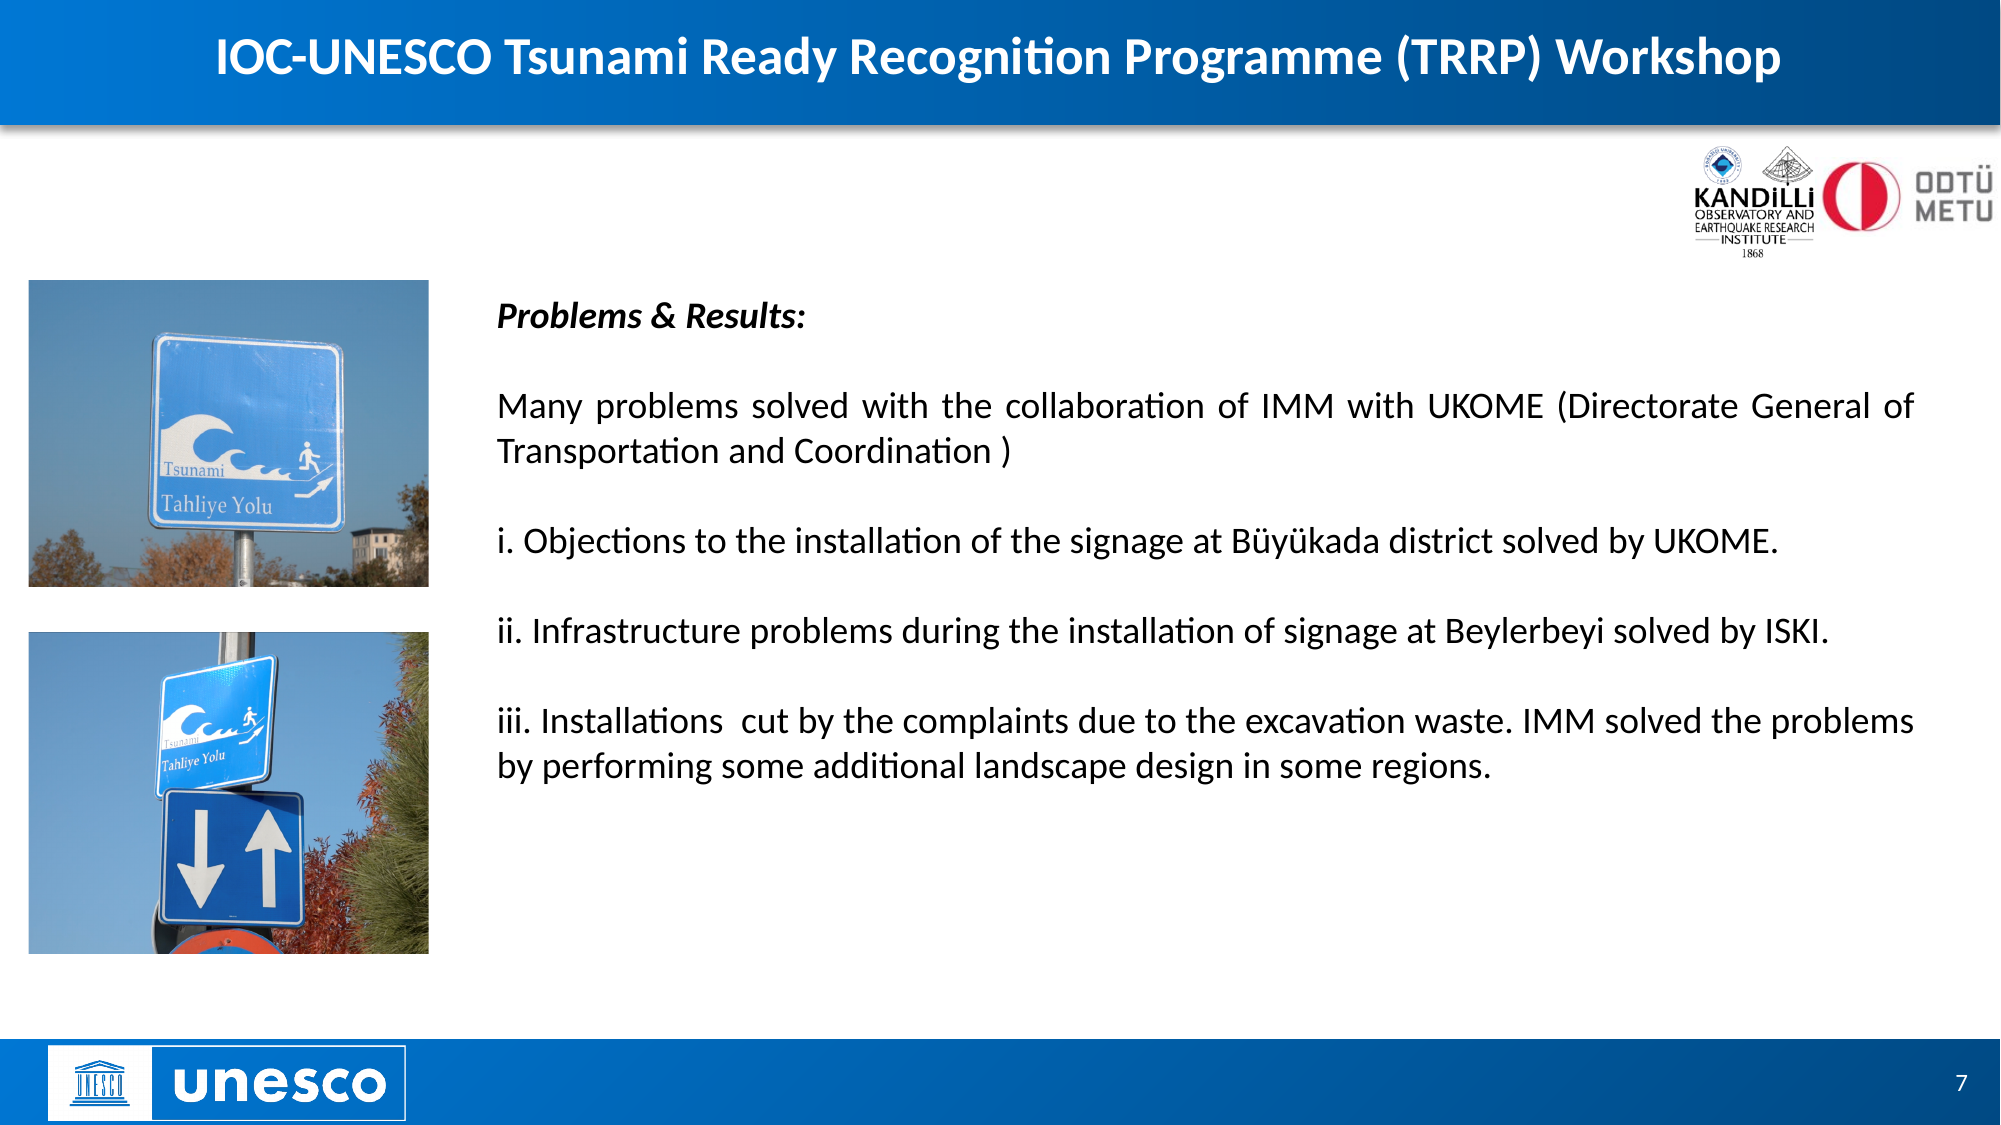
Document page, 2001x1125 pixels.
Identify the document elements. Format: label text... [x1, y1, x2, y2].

picture [48, 1045, 406, 1121]
slide_number 7 [1718, 1051, 1984, 1112]
text_box Problems & Results: Many problems solved with the collaboration of IMM with UKOME (Directorate General of Transportation and Coordination ) i. Objections to the installation of the signage at Büyükada district solved by UKOME. ii. Infrastructure problems during the installation of signage at Beylerbeyi solved by ISKI. iii. Installations cut by the complaints due to the excavation waste. IMM solved the problems by performing some additional landscape design in some regions. [482, 283, 1931, 973]
picture [1694, 144, 1998, 258]
title IOC-UNESCO Tsunami Ready Recognition Programme (TRRP) Workshop [69, 24, 1931, 100]
picture [28, 280, 429, 587]
picture [28, 632, 429, 954]
